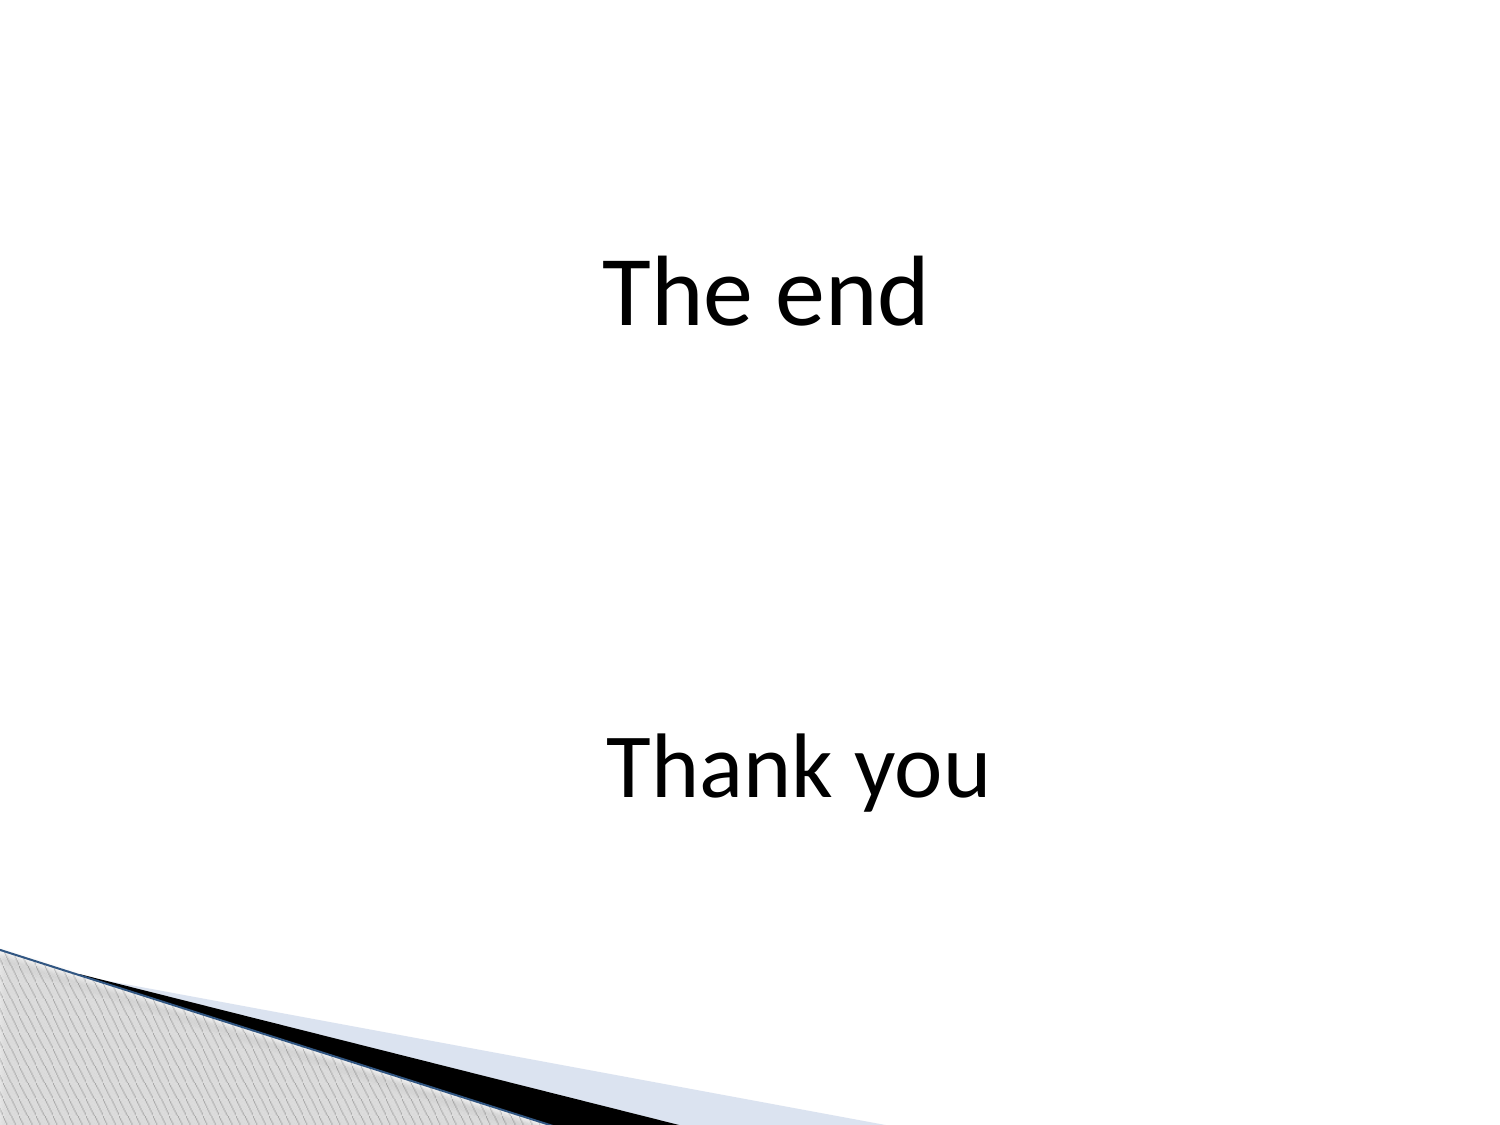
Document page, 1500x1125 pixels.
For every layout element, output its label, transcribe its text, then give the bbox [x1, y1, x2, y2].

text_box The end Thank you [150, 128, 1400, 824]
